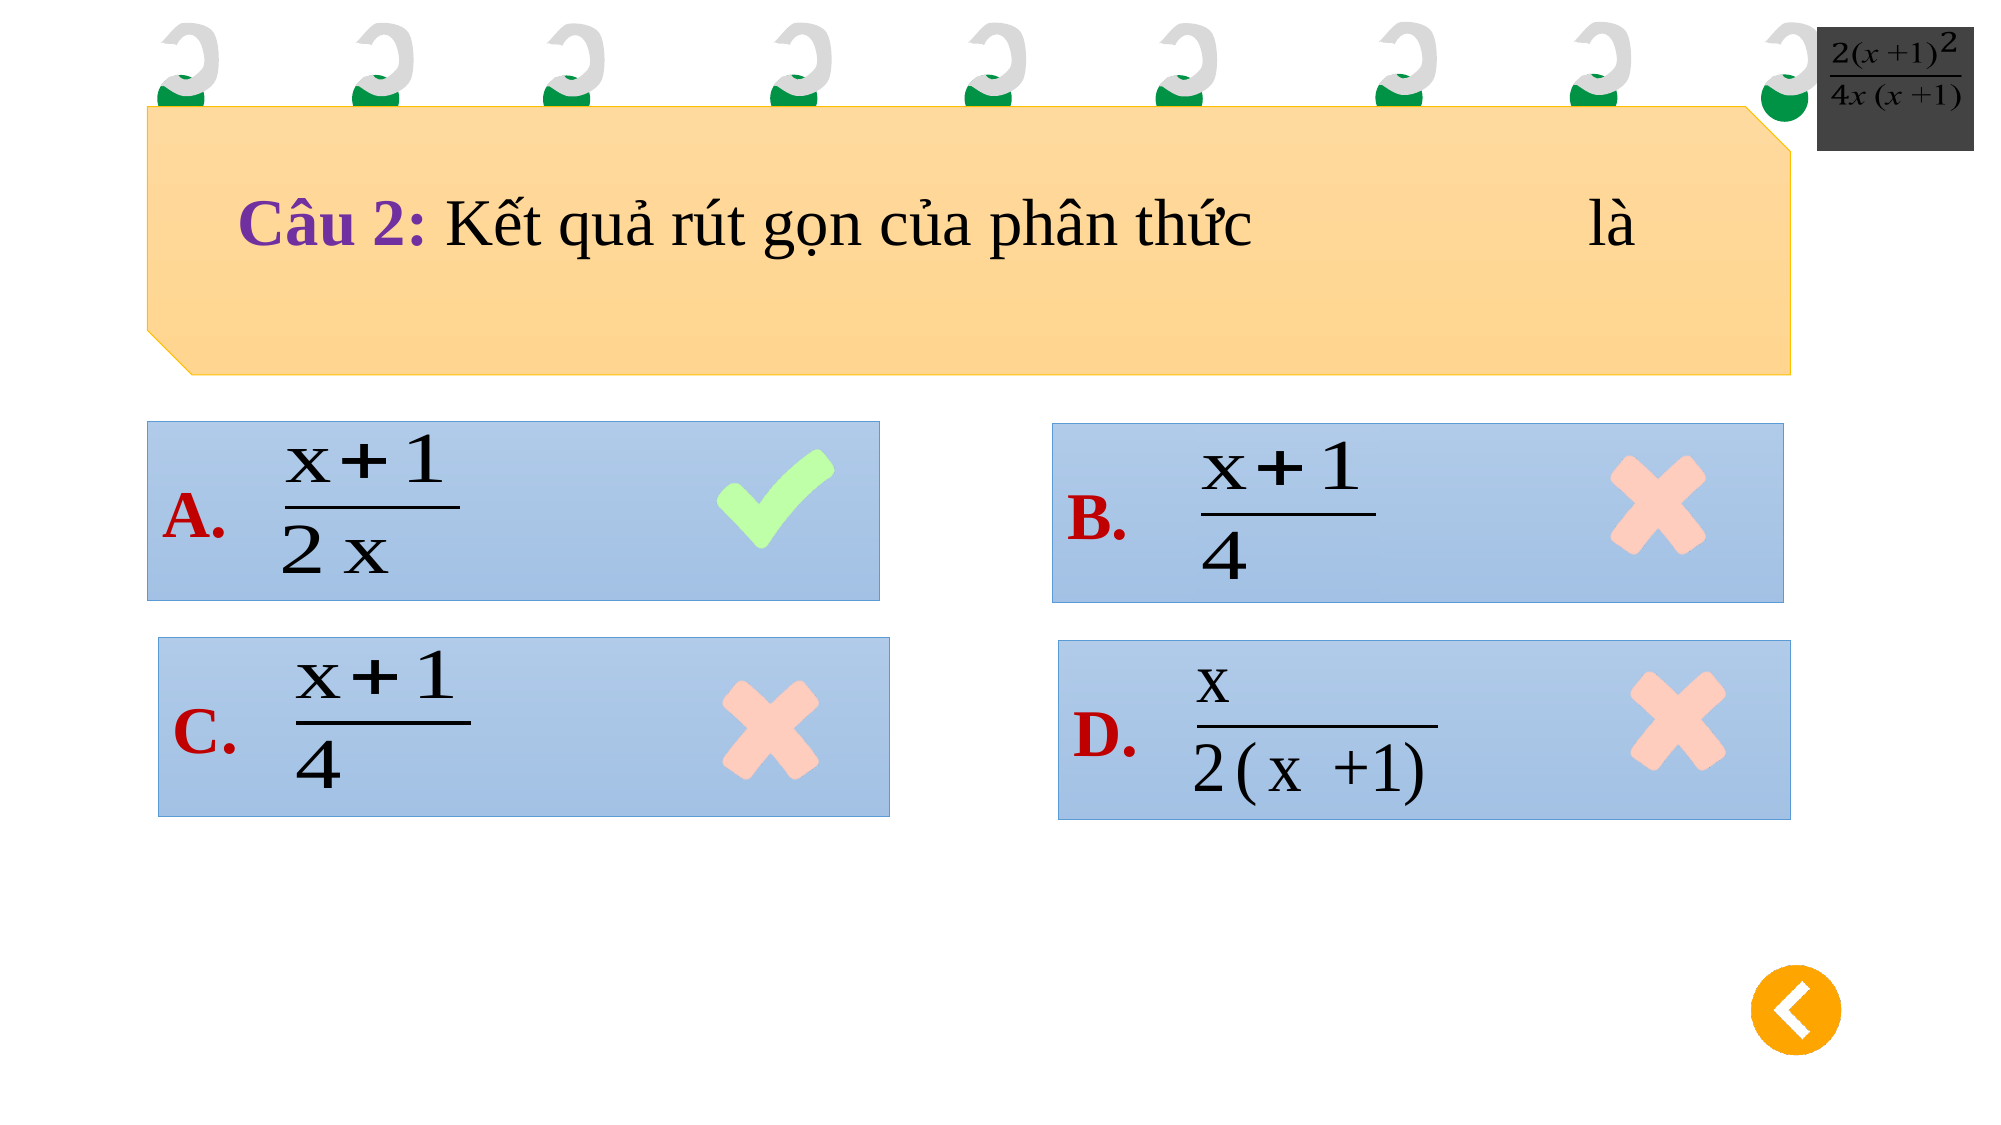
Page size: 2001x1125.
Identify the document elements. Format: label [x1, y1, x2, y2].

picture [1740, 954, 1852, 1066]
text_box [158, 635, 890, 817]
text_box [1815, 26, 1975, 152]
text_box [1052, 423, 1784, 603]
picture [1616, 668, 1737, 774]
text_box [147, 106, 1791, 428]
text_box [147, 419, 880, 601]
picture [710, 445, 843, 551]
picture [708, 677, 829, 783]
text_box [1058, 640, 1791, 820]
picture [1596, 452, 1717, 558]
